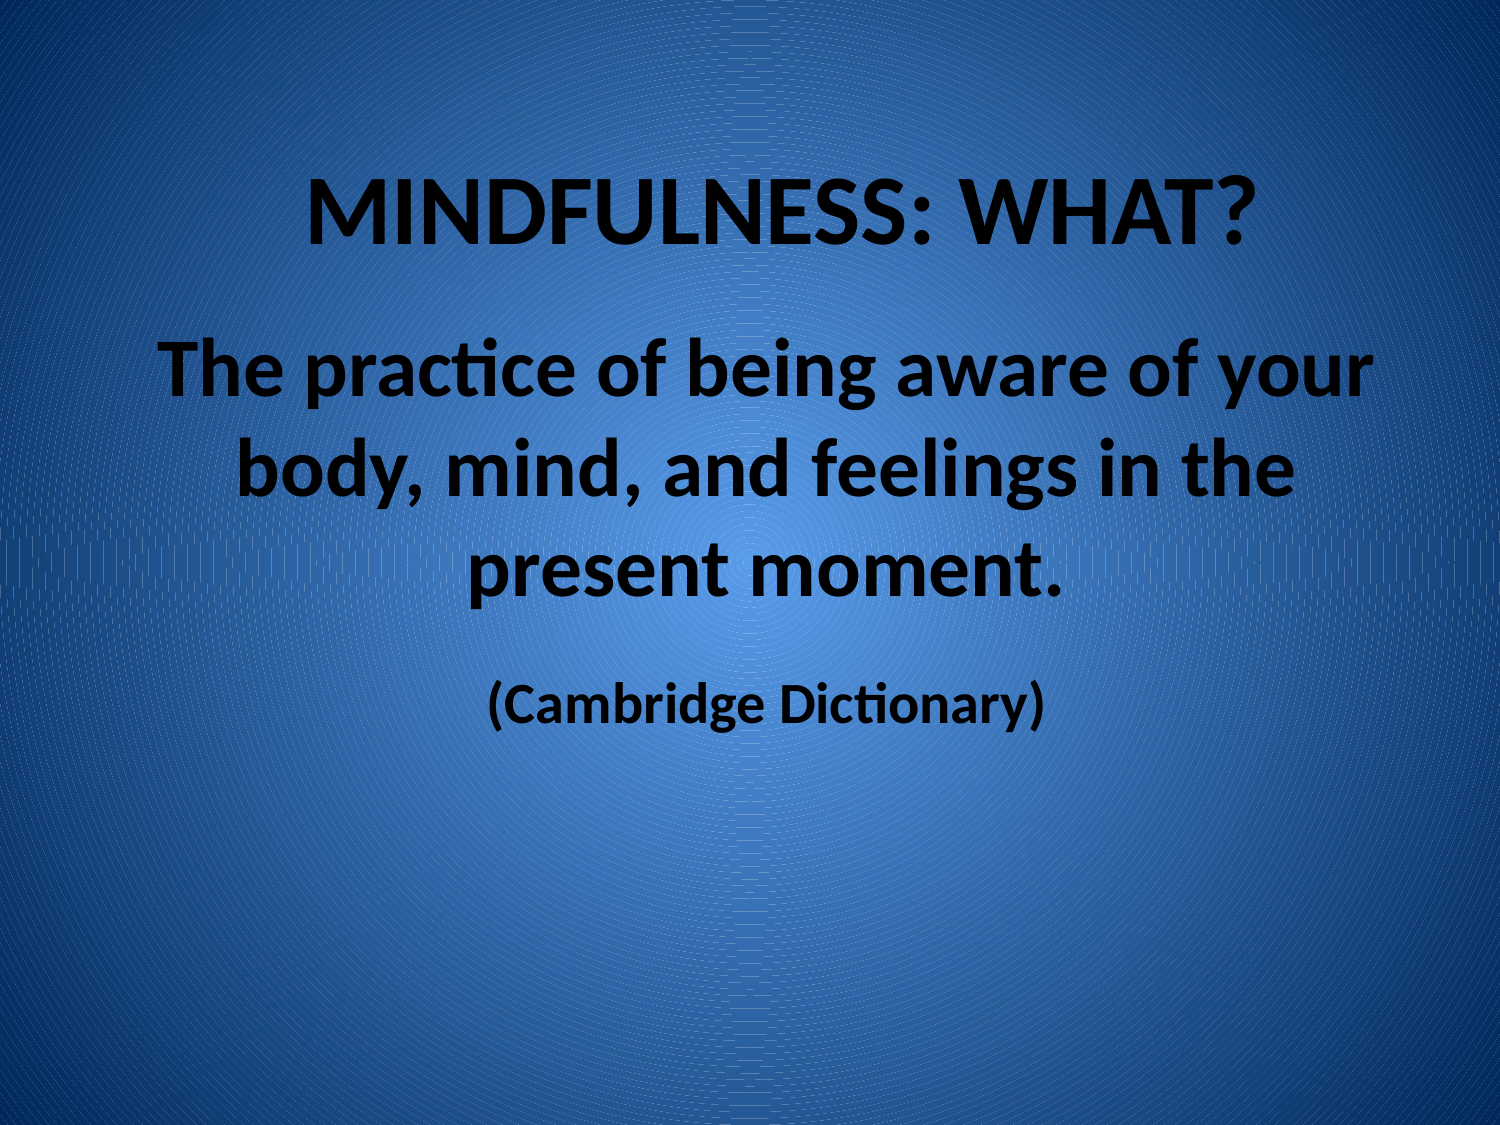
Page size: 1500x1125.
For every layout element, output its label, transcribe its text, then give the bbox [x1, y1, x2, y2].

list MINDFULNESS: WHAT? The practice of being aware of your body, mind, and feelings in the present moment. (Cambridge Dictionary) [75, 99, 1425, 1000]
